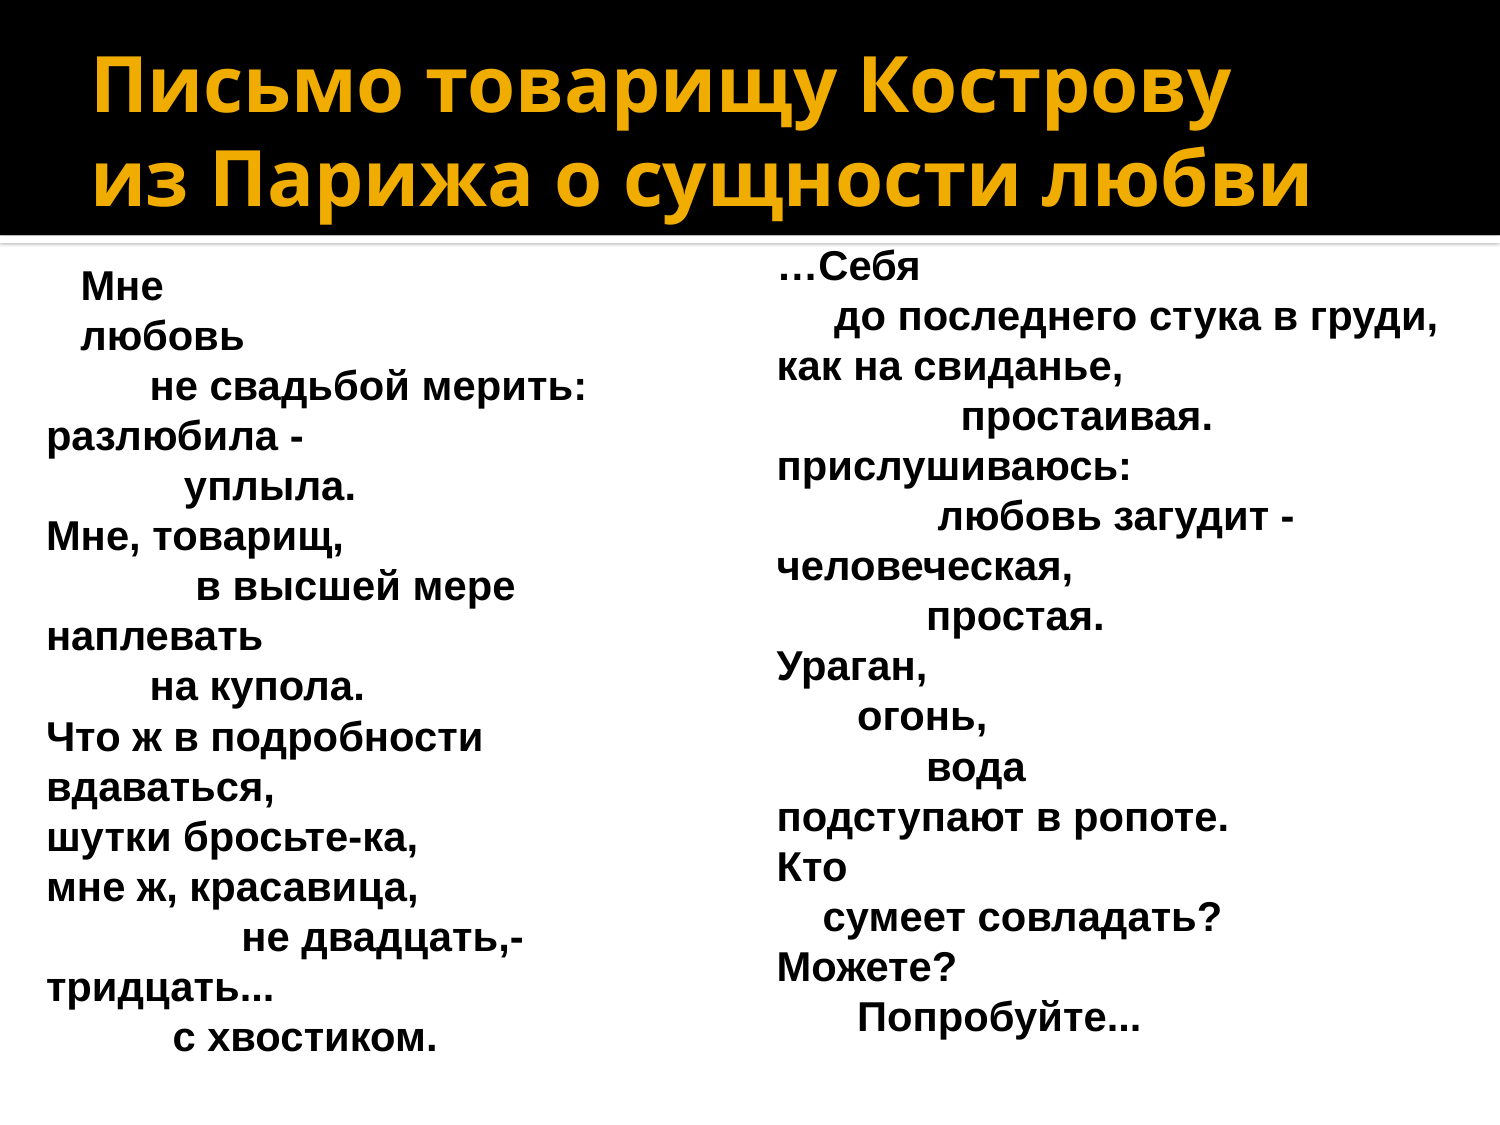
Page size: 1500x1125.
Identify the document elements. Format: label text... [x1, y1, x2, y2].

title Письмо товарищу Кострову из Парижа о сущности любви [75, 25, 1459, 231]
text_box …Себя до последнего стука в груди, как на свиданье, простаивая. прислушиваюсь: любовь загудит - человеческая, простая. Ураган, огонь, вода подступают в ропоте. Кто сумеет совладать? Можете? Попробуйте... [761, 231, 1483, 1092]
list Мне любовь не свадьбой мерить: разлюбила - уплыла. Мне, товарищ, в высшей мере наплевать на купола. Что ж в подробности вдаваться, шутки бросьте-ка, мне ж, красавица, не двадцать,- тридцать... с хвостиком. [17, 243, 739, 1125]
